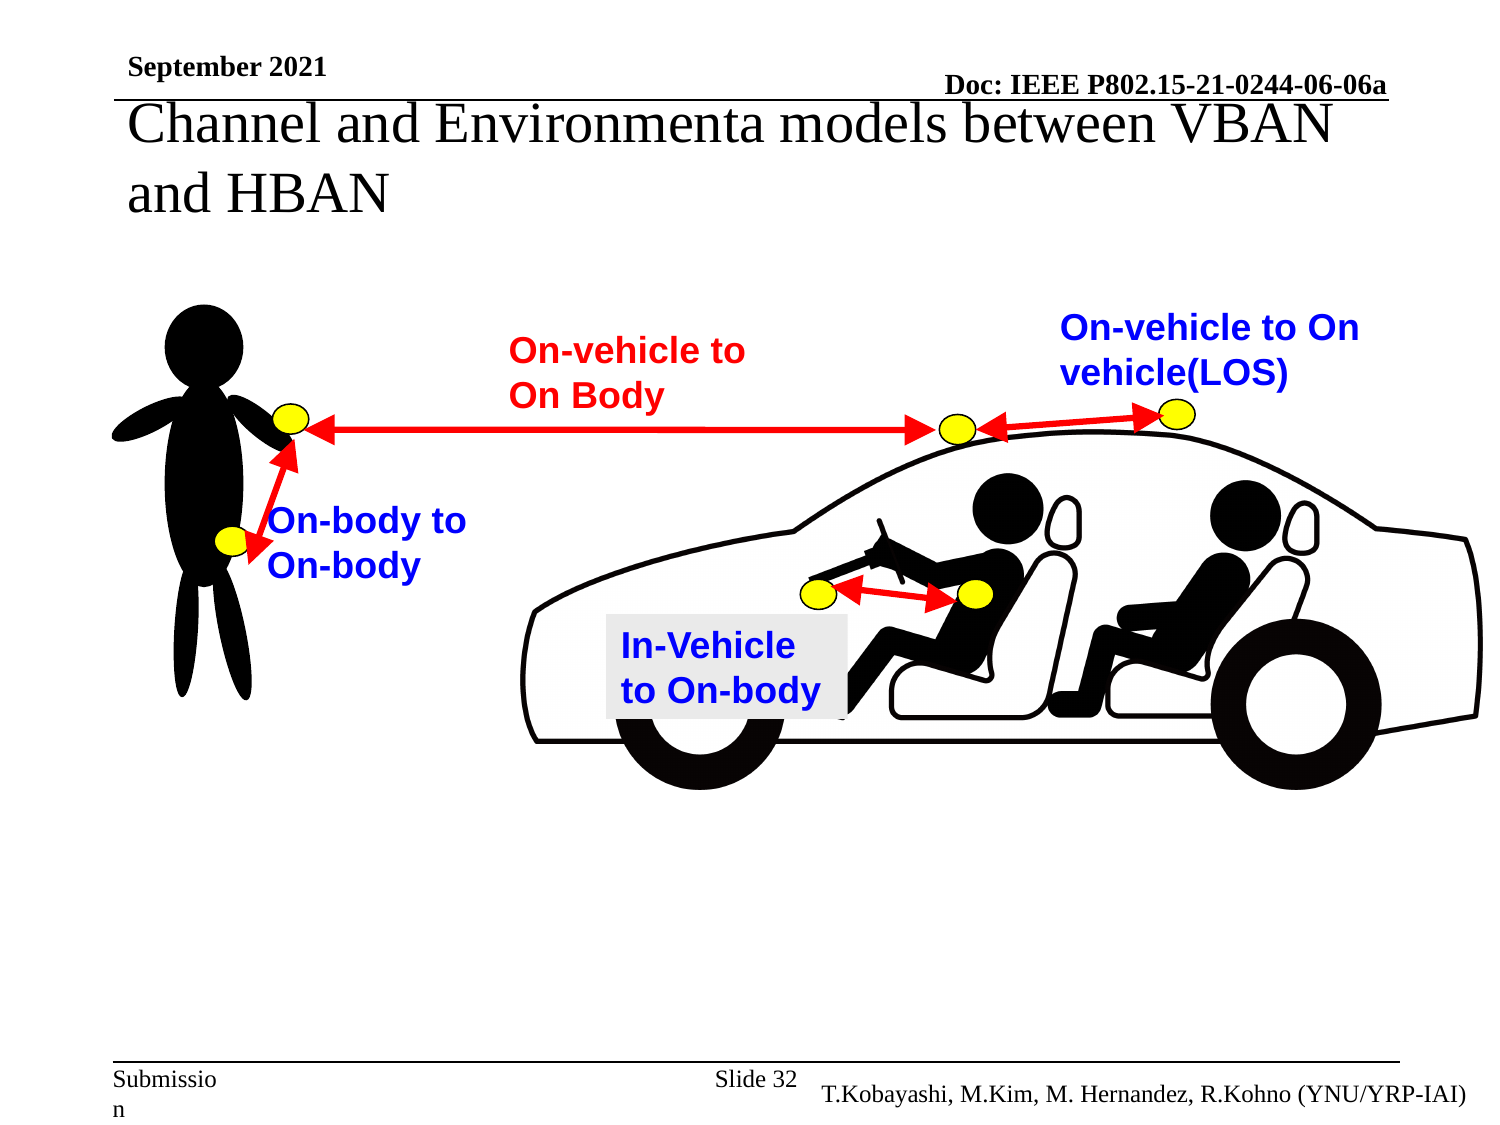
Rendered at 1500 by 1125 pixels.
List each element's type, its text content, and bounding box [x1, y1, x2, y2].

text_box On-vehicle to On Body [493, 318, 794, 424]
title Channel and Environmenta models between VBAN and HBAN [112, 112, 1388, 197]
text_box [938, 413, 971, 428]
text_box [107, 304, 304, 702]
slide_number Slide 32 [712, 1062, 801, 1093]
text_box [830, 586, 958, 602]
picture [520, 429, 1483, 790]
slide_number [112, 62, 375, 98]
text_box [975, 415, 1165, 430]
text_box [248, 438, 295, 566]
footer T.Kobayashi, M.Kim, M. Hernandez, R.Kohno (YNU/YRP-IAI) [800, 1062, 1483, 1109]
text_box On-body to On-body [308, 489, 494, 594]
text_box On-vehicle to On vehicle(LOS) [1045, 295, 1435, 428]
